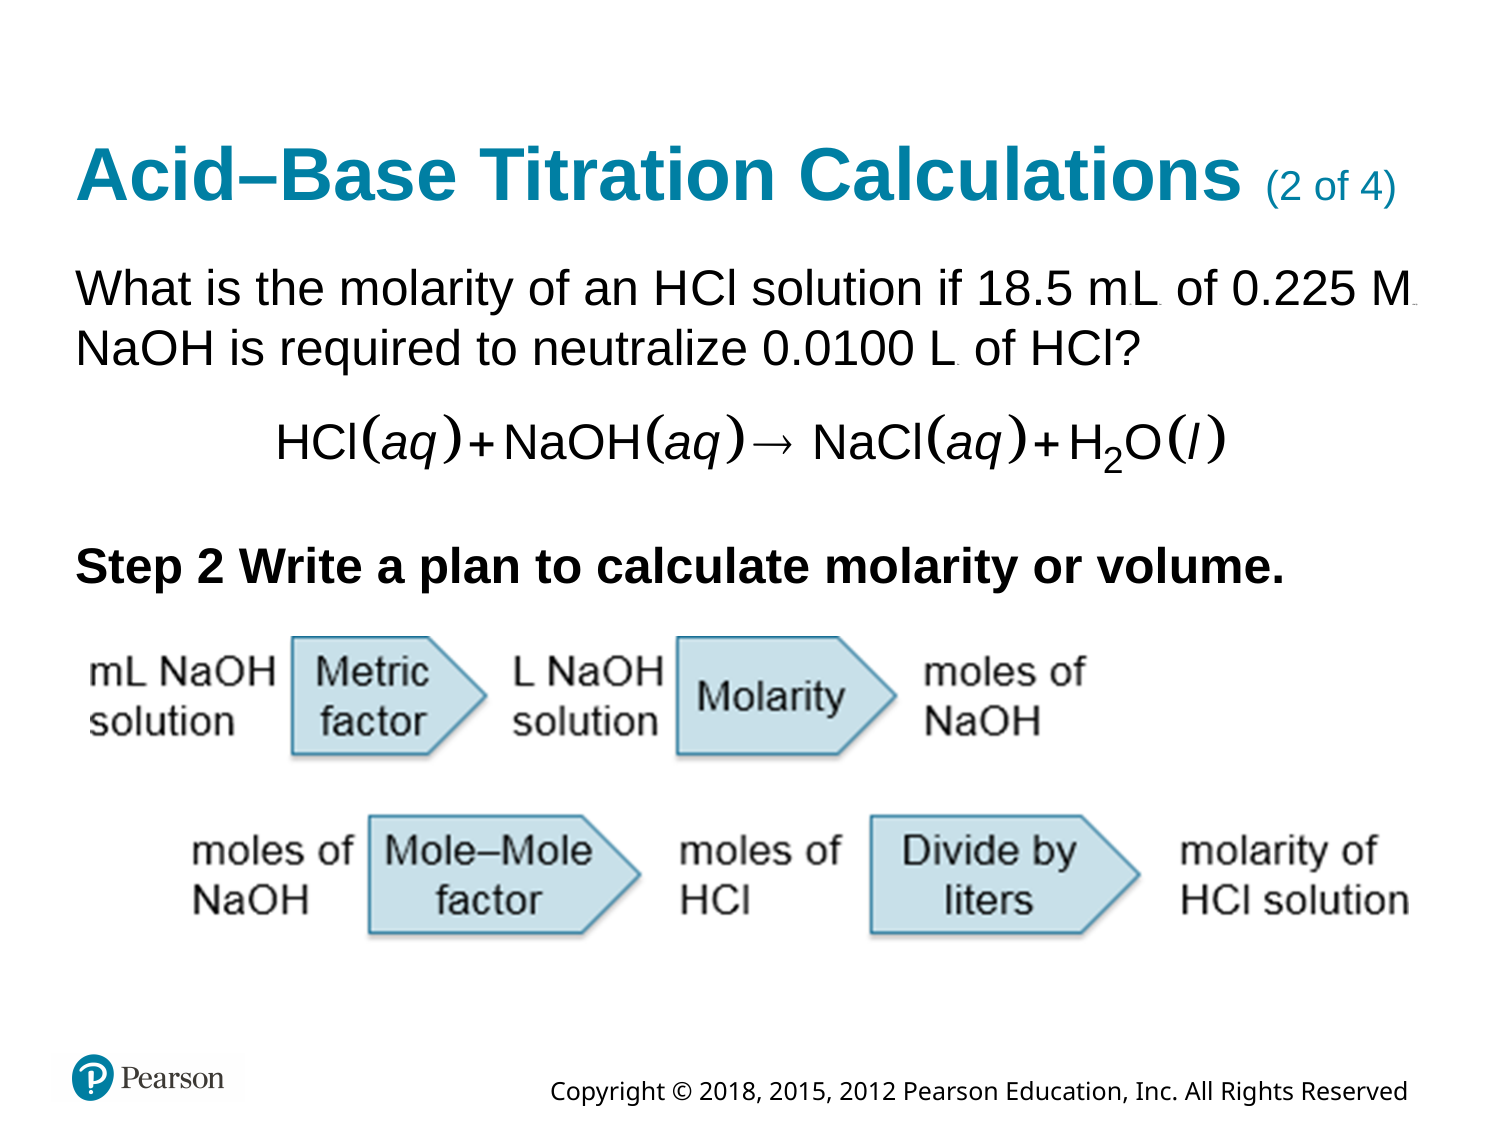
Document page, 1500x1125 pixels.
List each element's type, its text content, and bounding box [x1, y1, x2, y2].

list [90, 636, 1409, 945]
picture [51, 1053, 245, 1102]
list What is the molarity of an H C l solution if 18.5 milliLiter of 0.225 Molarity N a O H is required to neutralize 0.0100 Liter of H C l? [75, 255, 1426, 385]
title Acid–Base Titration Calculations (2 of 4) [75, 35, 1425, 216]
list Step 2 Write a plan to calculate molarity or volume. [75, 533, 1426, 602]
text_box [274, 411, 1226, 483]
